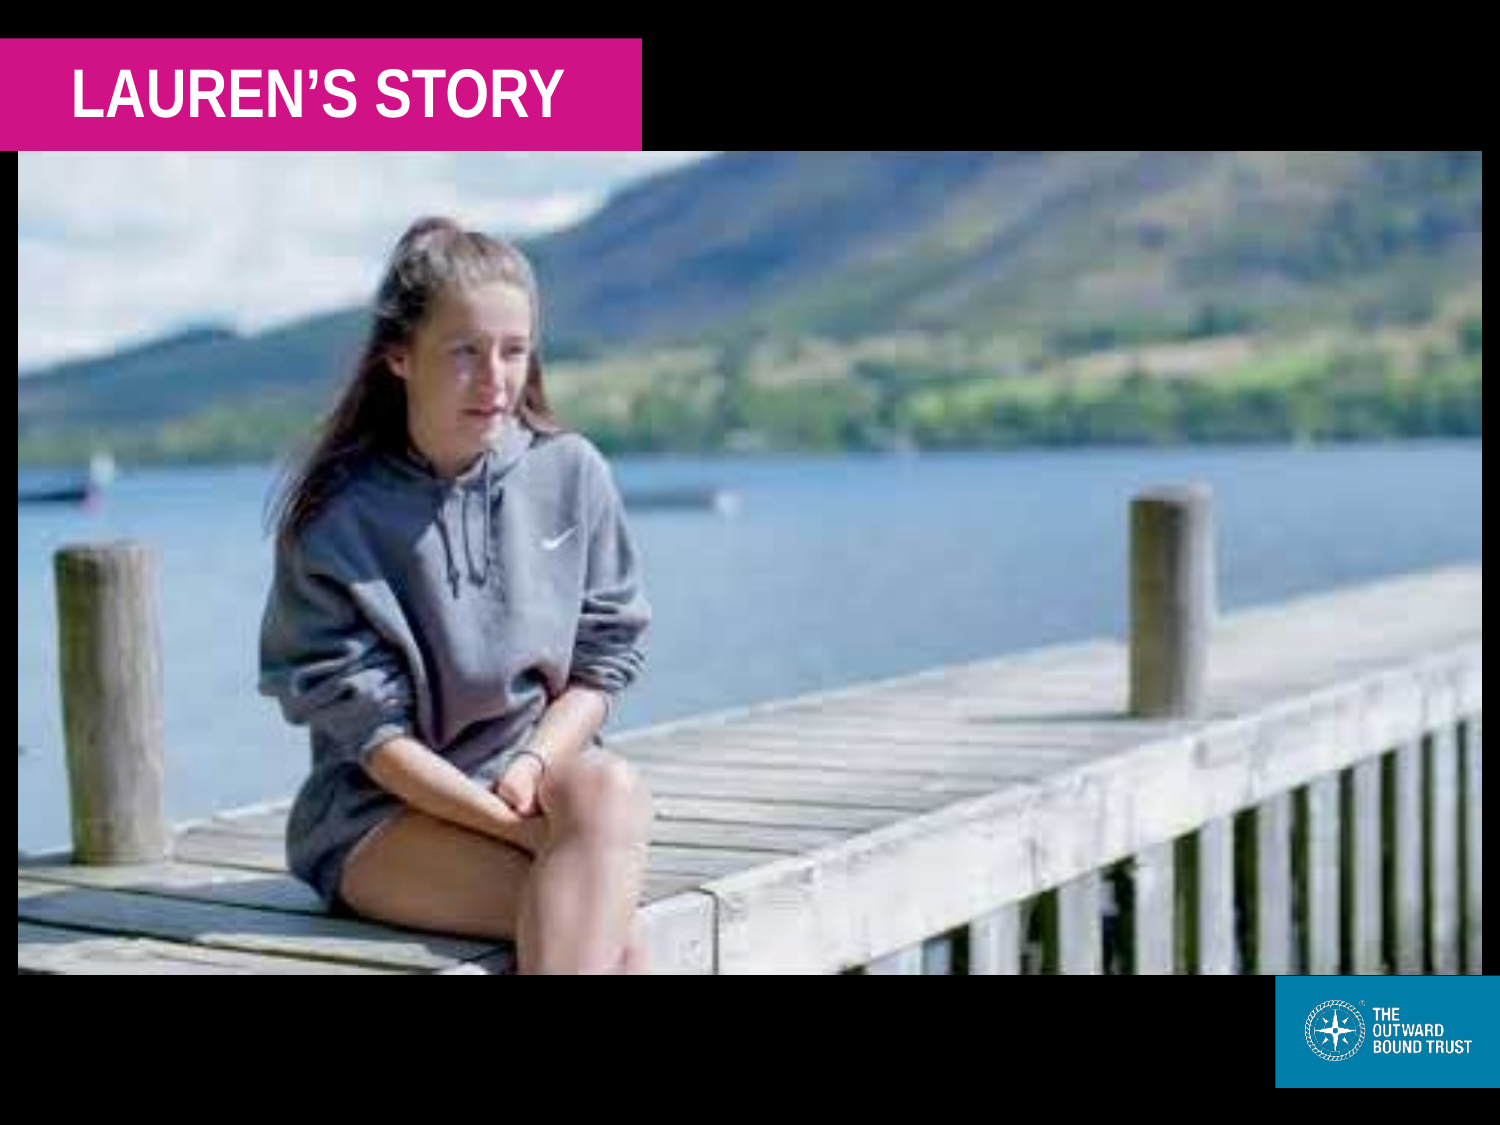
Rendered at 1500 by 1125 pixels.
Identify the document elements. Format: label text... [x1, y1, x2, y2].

picture [1394, 1024, 1414, 1036]
picture [1427, 1041, 1434, 1053]
picture [1315, 1010, 1356, 1051]
picture [1415, 1024, 1433, 1036]
picture [1414, 1041, 1421, 1053]
picture [1436, 1041, 1443, 1052]
picture [1456, 1040, 1462, 1048]
picture [1399, 1041, 1411, 1052]
picture [1374, 1040, 1395, 1053]
picture [1449, 1041, 1453, 1053]
title Lauren’s story [0, 38, 642, 151]
picture [1435, 1024, 1443, 1036]
picture [1373, 1008, 1399, 1020]
picture [1373, 1024, 1391, 1036]
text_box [17, 151, 1483, 976]
